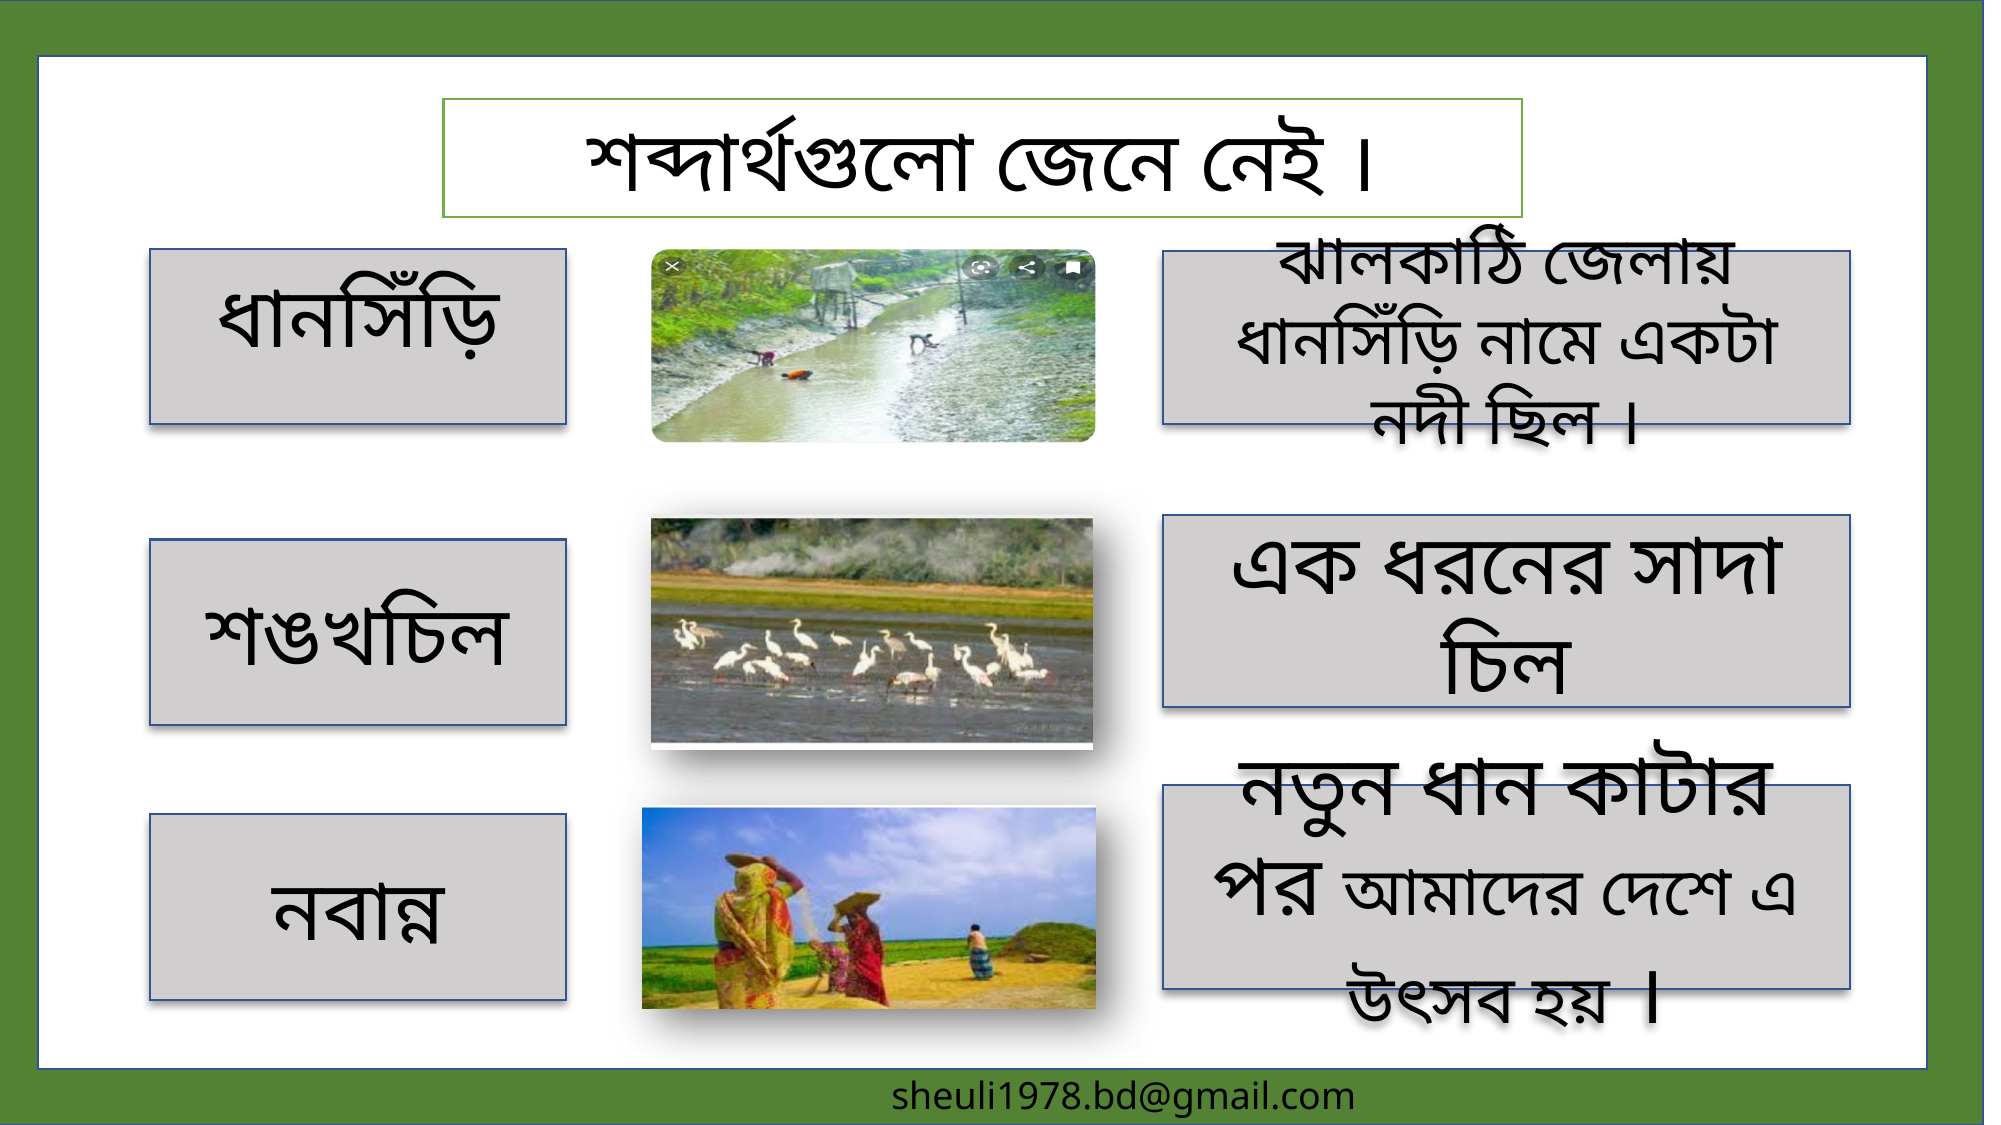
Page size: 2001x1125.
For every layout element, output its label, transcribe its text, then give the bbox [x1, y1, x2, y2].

picture [642, 805, 1096, 1009]
text_box নতুন ধান কাটার পর আমাদের দেশে এ উৎসব হয় । [1162, 784, 1851, 990]
text_box এক ধরনের সাদা চিল [1162, 514, 1851, 708]
text_box ঝালকাঠি জেলায় ধানসিঁড়ি নামে একটা নদী ছিল । [1162, 250, 1851, 425]
text_box sheuli1978.bd@gmail.com [819, 1064, 1429, 1125]
text_box শব্দার্থগুলো জেনে নেই । [442, 98, 1523, 218]
text_box [0, 0, 1984, 1125]
picture [651, 514, 1093, 750]
text_box নবান্ন [149, 813, 567, 1001]
text_box শঙখচিল [149, 538, 567, 726]
text_box ধানসিঁড়ি [149, 248, 567, 425]
picture [651, 249, 1096, 443]
